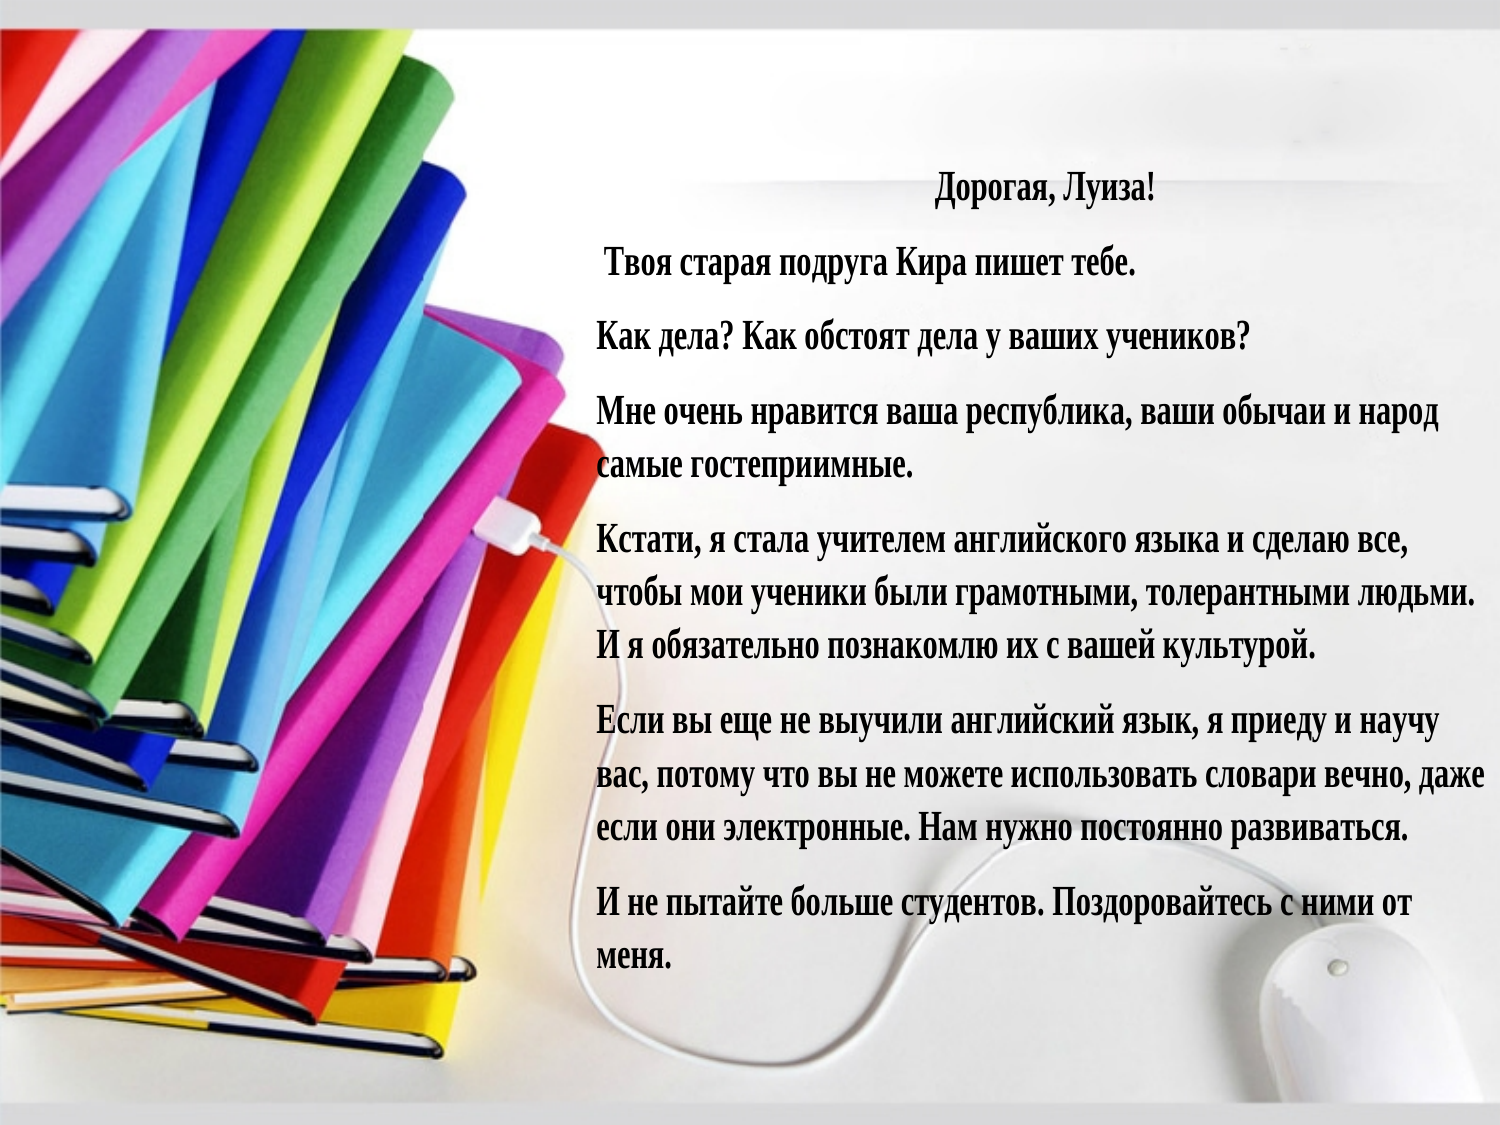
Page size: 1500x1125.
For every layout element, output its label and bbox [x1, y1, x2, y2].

text_box [596, 159, 1500, 1004]
picture [0, 0, 1500, 1125]
